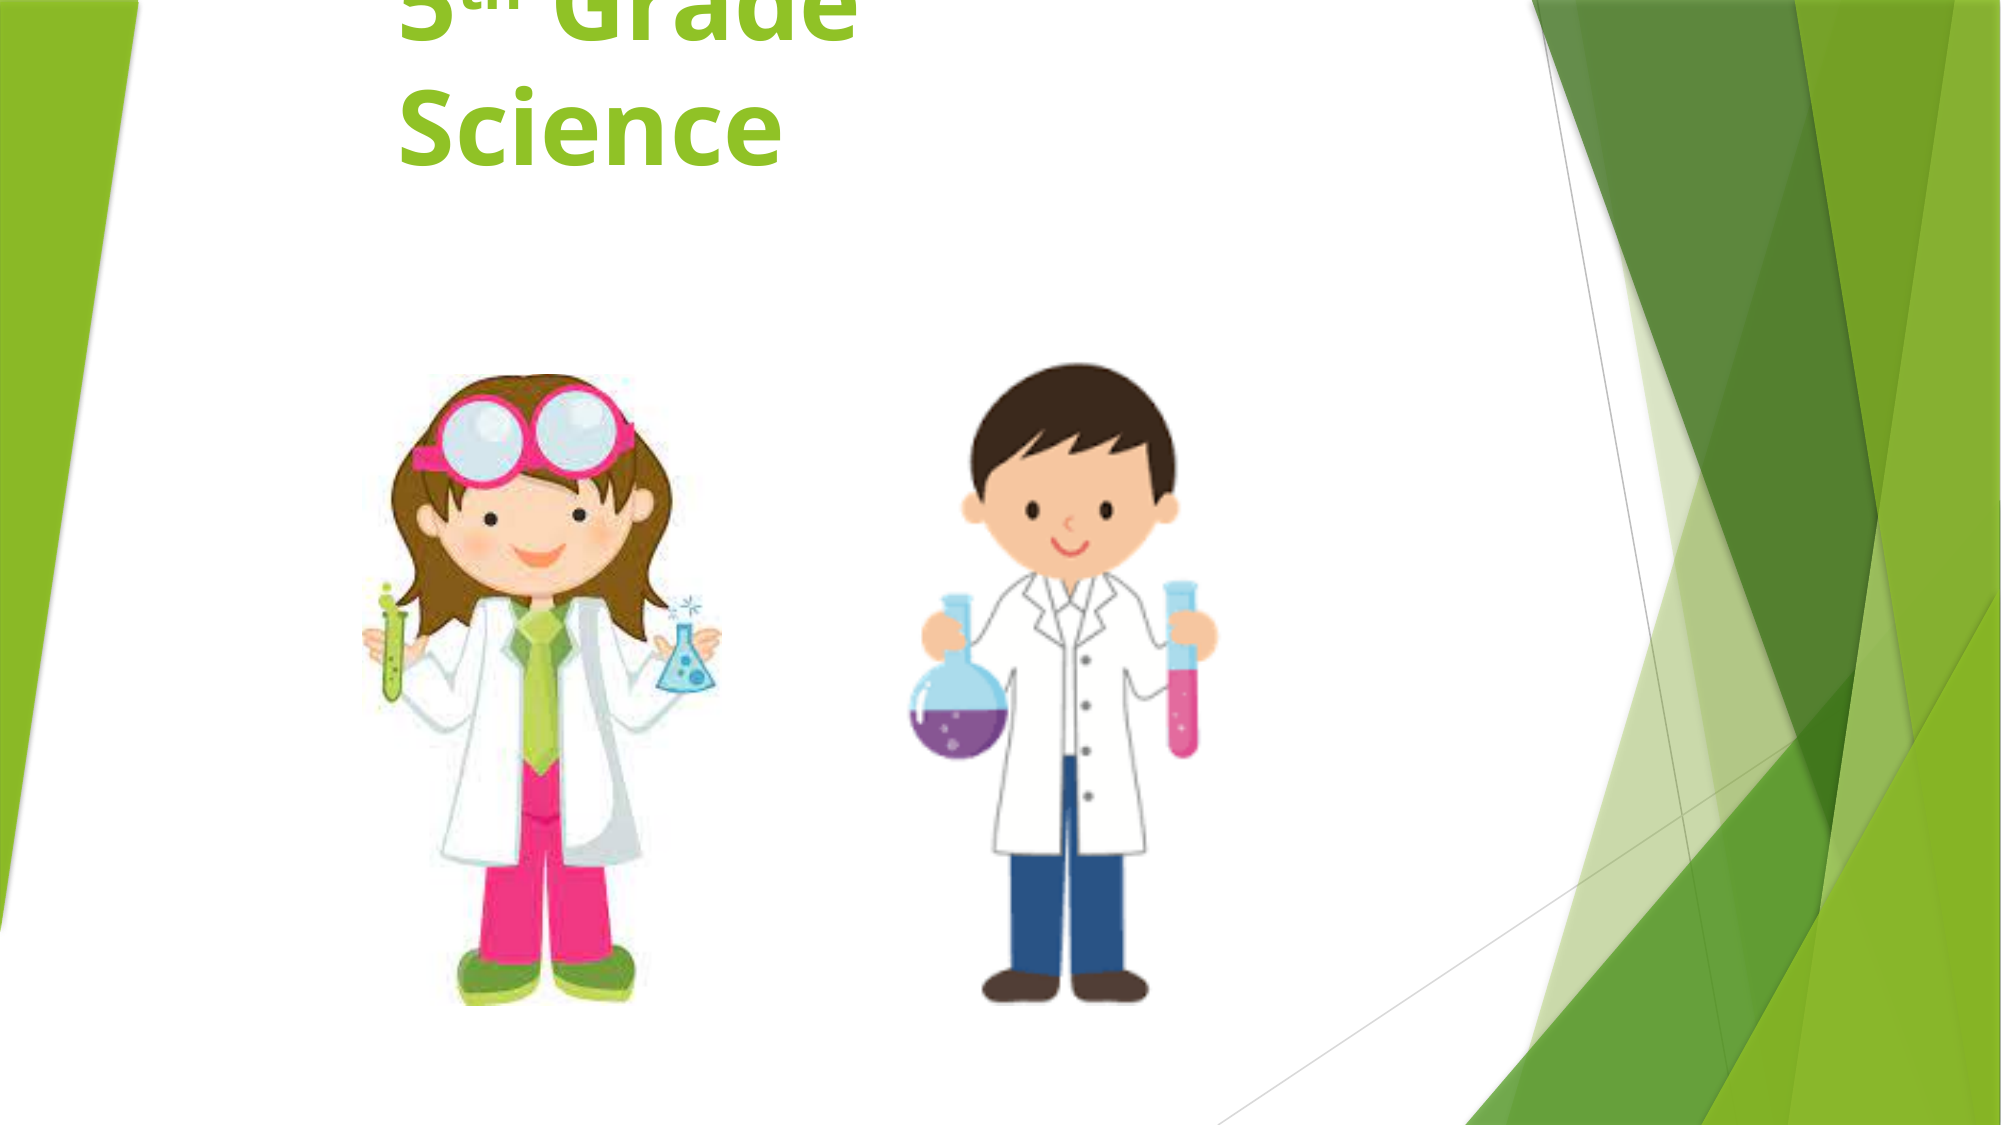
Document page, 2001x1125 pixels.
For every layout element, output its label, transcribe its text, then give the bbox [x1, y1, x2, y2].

text_box 5th Grade Science [382, 0, 1290, 342]
picture [361, 374, 722, 1007]
picture [742, 361, 1388, 1007]
text_box [0, 1, 140, 933]
